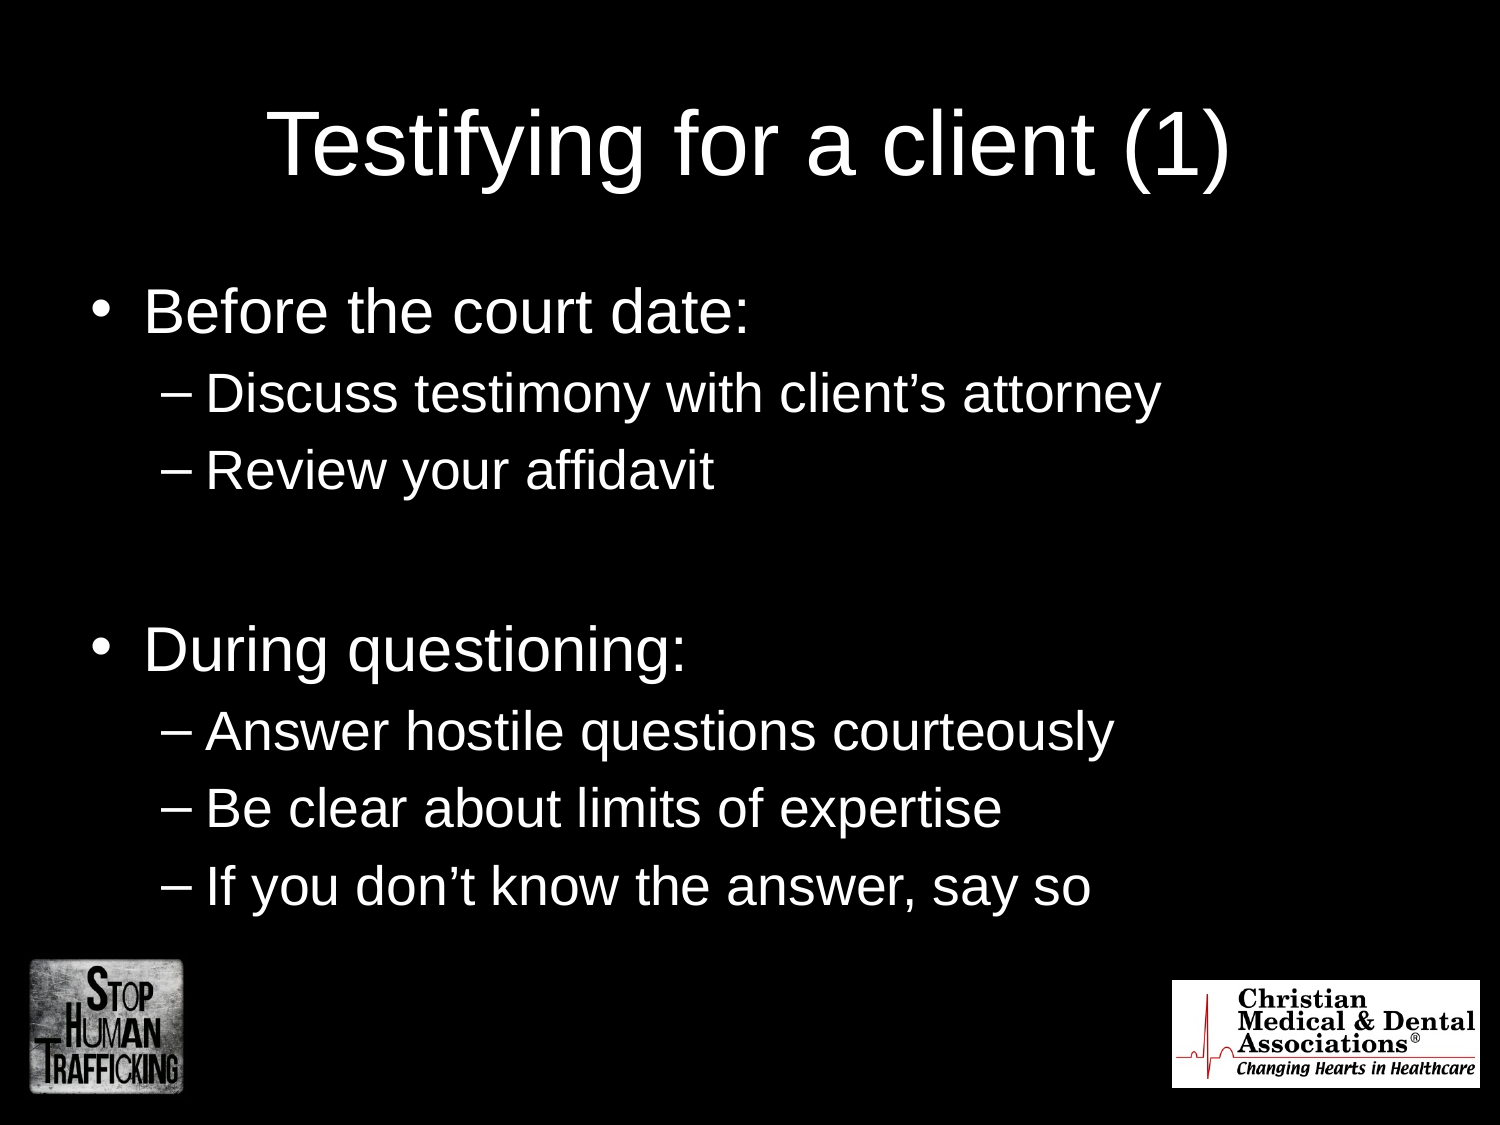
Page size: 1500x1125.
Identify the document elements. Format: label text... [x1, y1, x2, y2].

picture [1172, 980, 1480, 1088]
picture [24, 953, 188, 1099]
title Testifying for a client (1) [75, 45, 1425, 233]
list Before the court date: Discuss testimony with client’s attorney Review your affidavit During questioning: Answer hostile questions courteously Be clear about limits of expertise If you don’t know the answer, say so [75, 262, 1425, 925]
